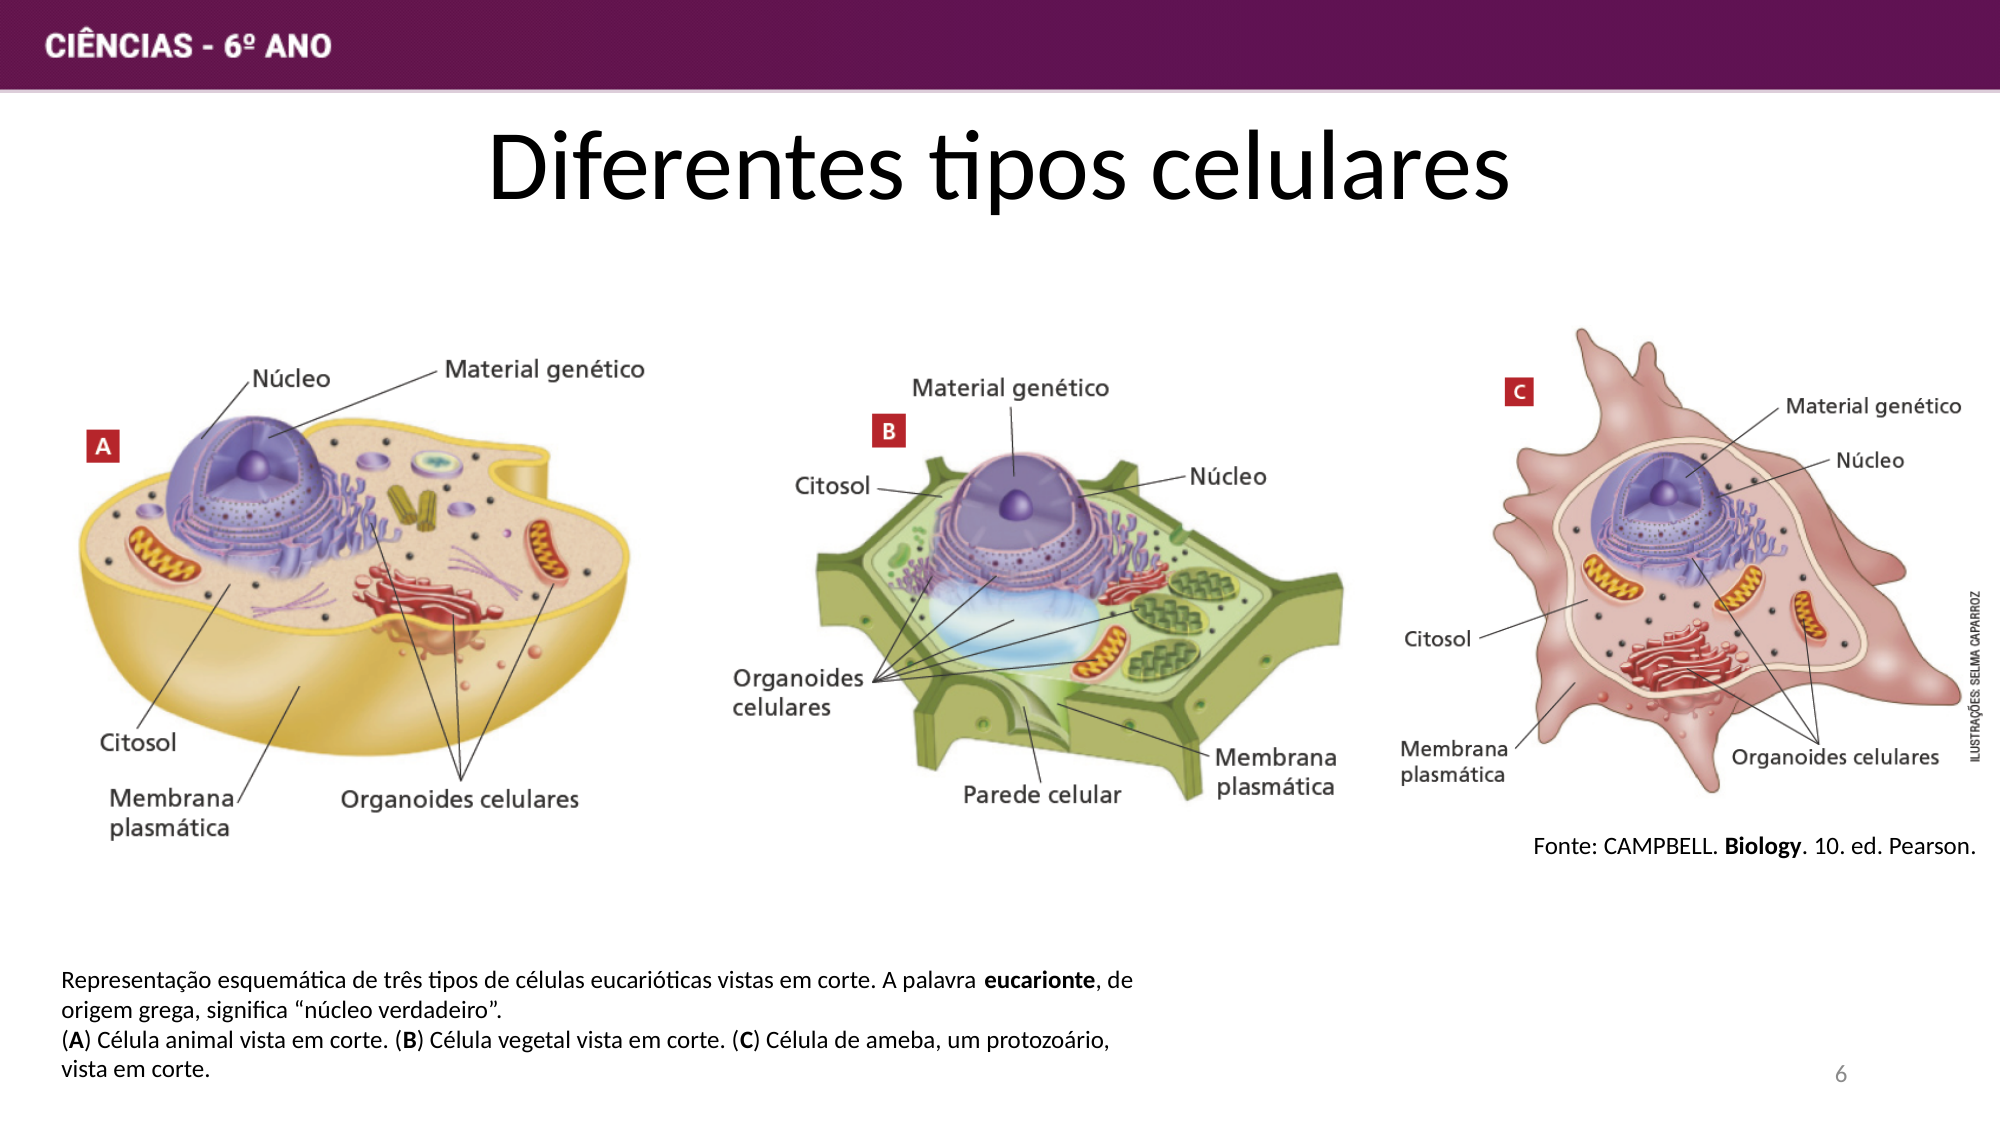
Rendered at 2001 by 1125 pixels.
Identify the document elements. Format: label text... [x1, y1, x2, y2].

picture [716, 320, 1995, 823]
text_box Fonte: CAMPBELL. Biology. 10. ed. Pearson. [1518, 776, 2000, 867]
picture [0, 0, 2000, 93]
text_box Representação esquemática de três tipos de células eucarióticas vistas em corte. A palavra eucarionte, de origem grega, significa “núcleo verdadeiro”. (A) Célula animal vista em corte. (B) Célula vegetal vista em corte. (C) Célula de ameba, um protozoário, vista em corte. [46, 955, 1205, 1091]
slide_number 6 [1412, 1042, 1863, 1103]
picture [0, 308, 688, 867]
text_box Diferentes tipos celulares [5, 93, 1994, 227]
